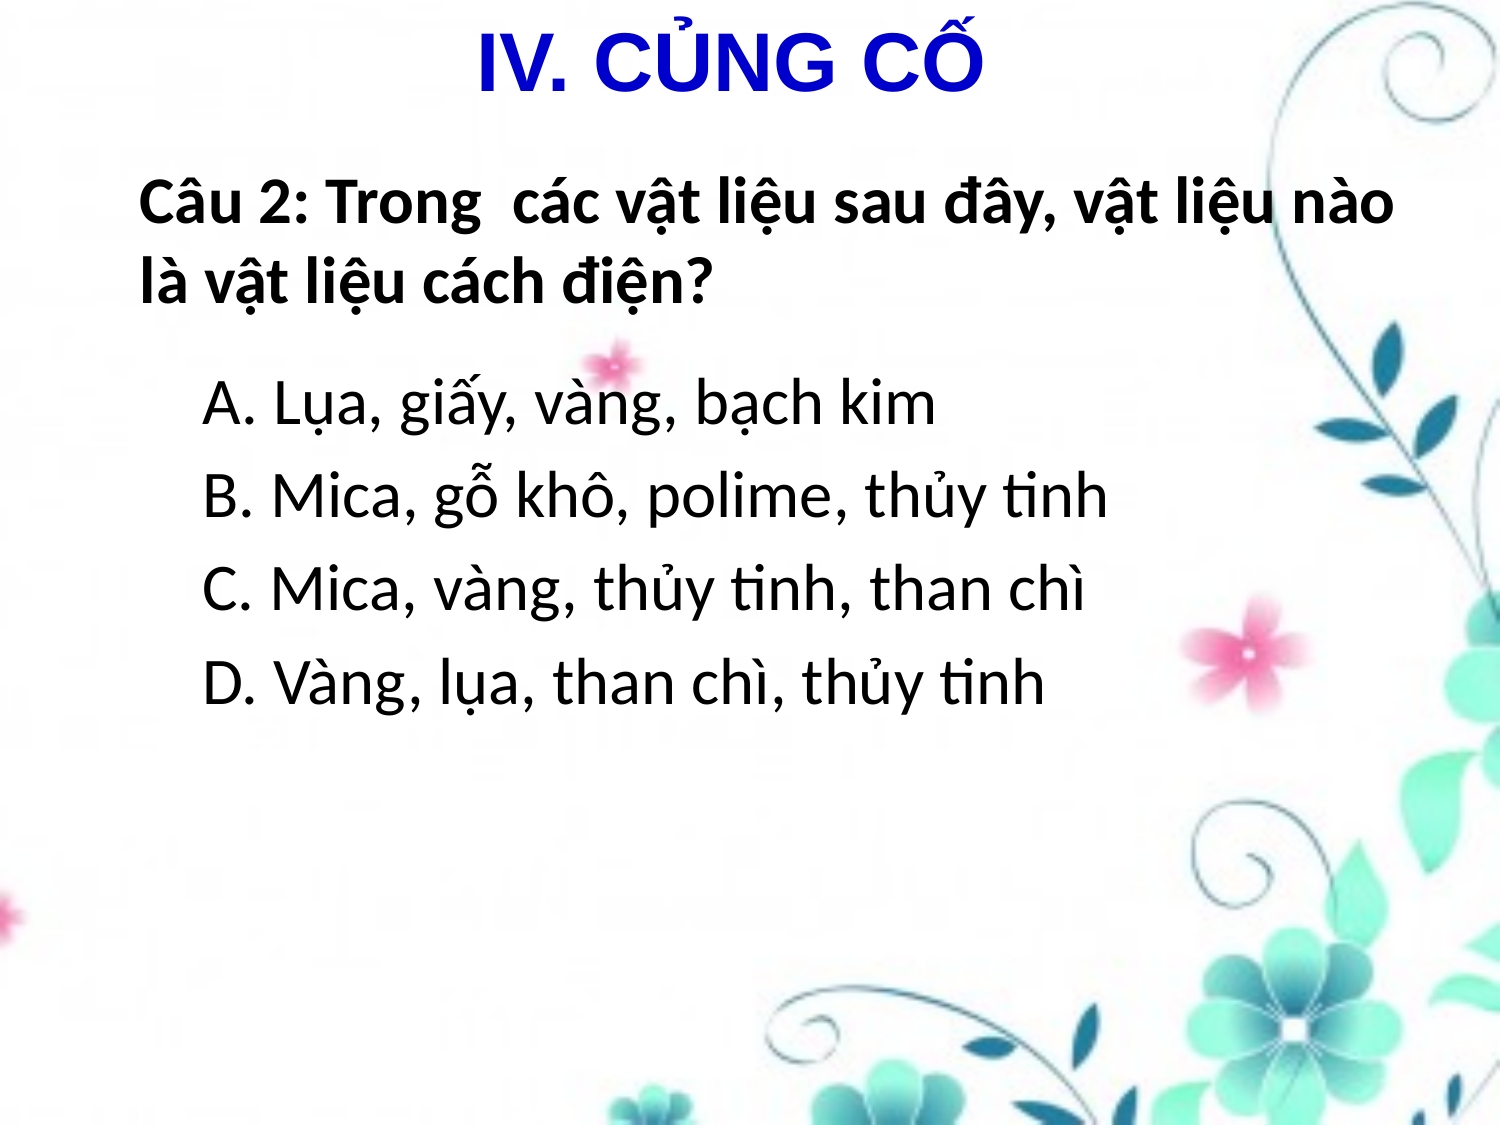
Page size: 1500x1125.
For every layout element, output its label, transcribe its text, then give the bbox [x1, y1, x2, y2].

title IV. CỦNG CỐ [50, 0, 1413, 116]
picture [0, 0, 1500, 1125]
text_box Câu 2: Trong các vật liệu sau đây, vật liệu nào là vật liệu cách điện? [124, 149, 1463, 370]
list A. Lụa, giấy, vàng, bạch kim B. Mica, gỗ khô, polime, thủy tinh C. Mica, vàng, thủy tinh, than chì D. Vàng, lụa, than chì, thủy tinh [187, 370, 1325, 875]
